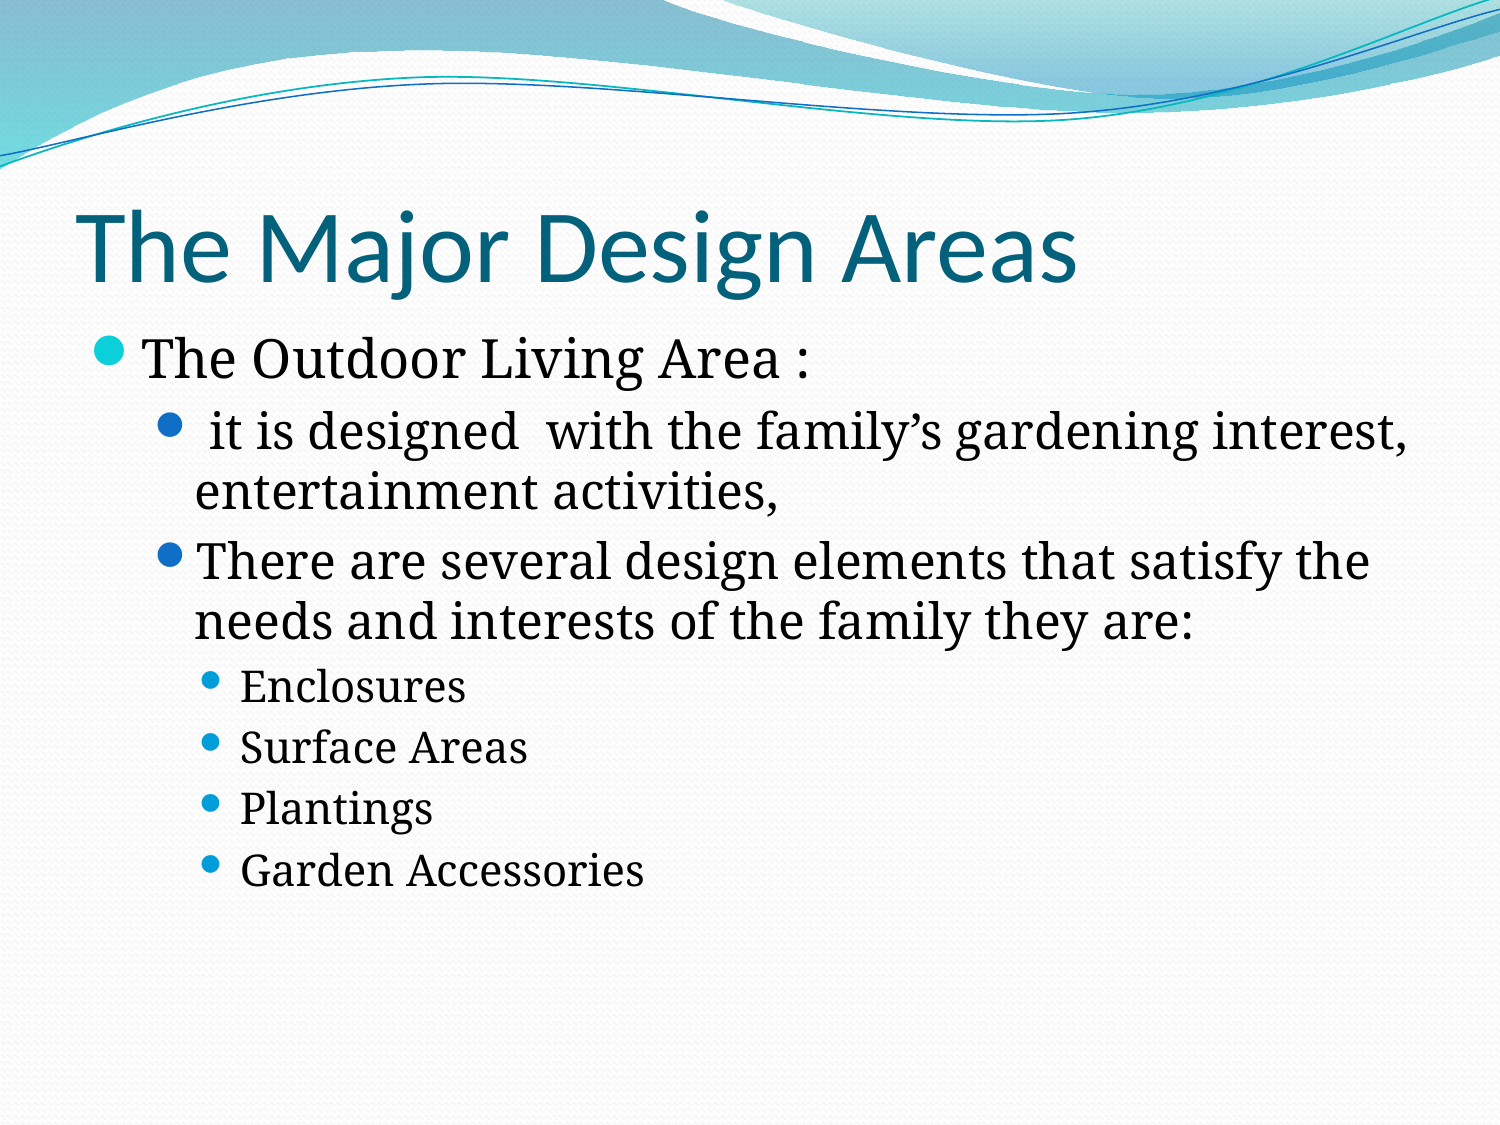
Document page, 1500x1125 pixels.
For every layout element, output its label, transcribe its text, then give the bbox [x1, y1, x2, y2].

list The Outdoor Living Area : it is designed with the family’s gardening interest, entertainment activities, There are several design elements that satisfy the needs and interests of the family they are: Enclosures Surface Areas Plantings Garden Accessories [75, 317, 1425, 1038]
title The Major Design Areas [75, 115, 1425, 303]
